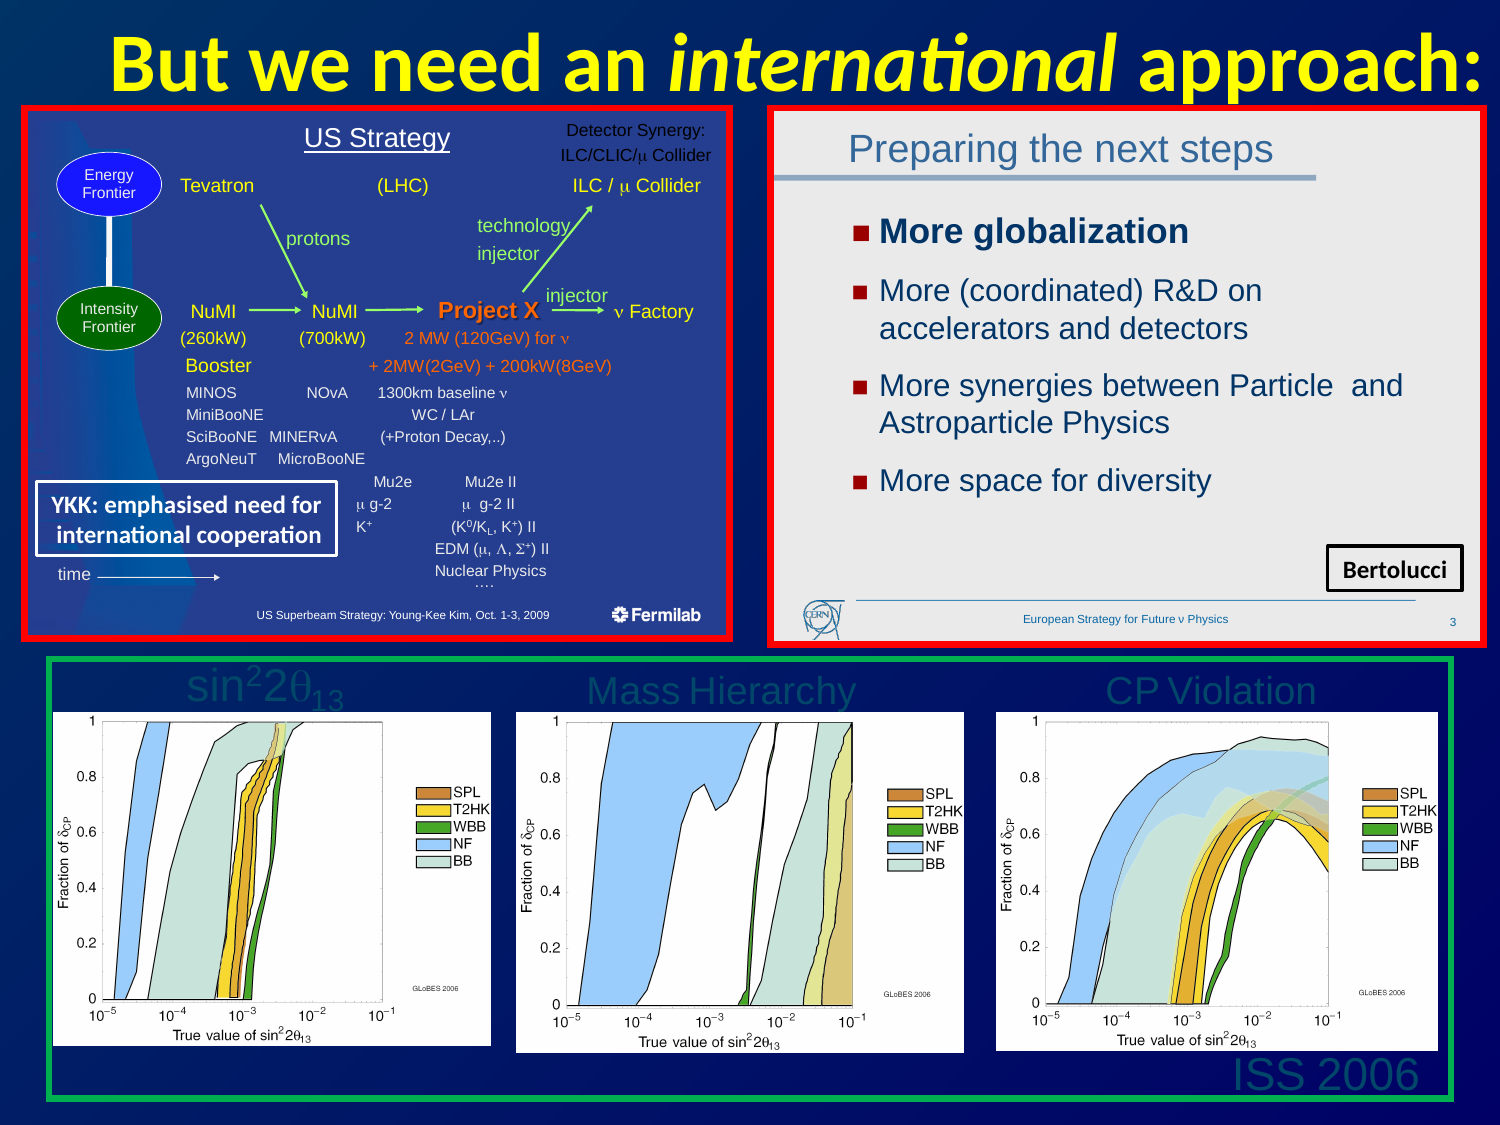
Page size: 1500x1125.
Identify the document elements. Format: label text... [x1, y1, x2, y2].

picture [27, 111, 727, 636]
title But we need an international approach: [0, 0, 1500, 118]
picture [52, 662, 1448, 1096]
picture [773, 111, 1481, 642]
